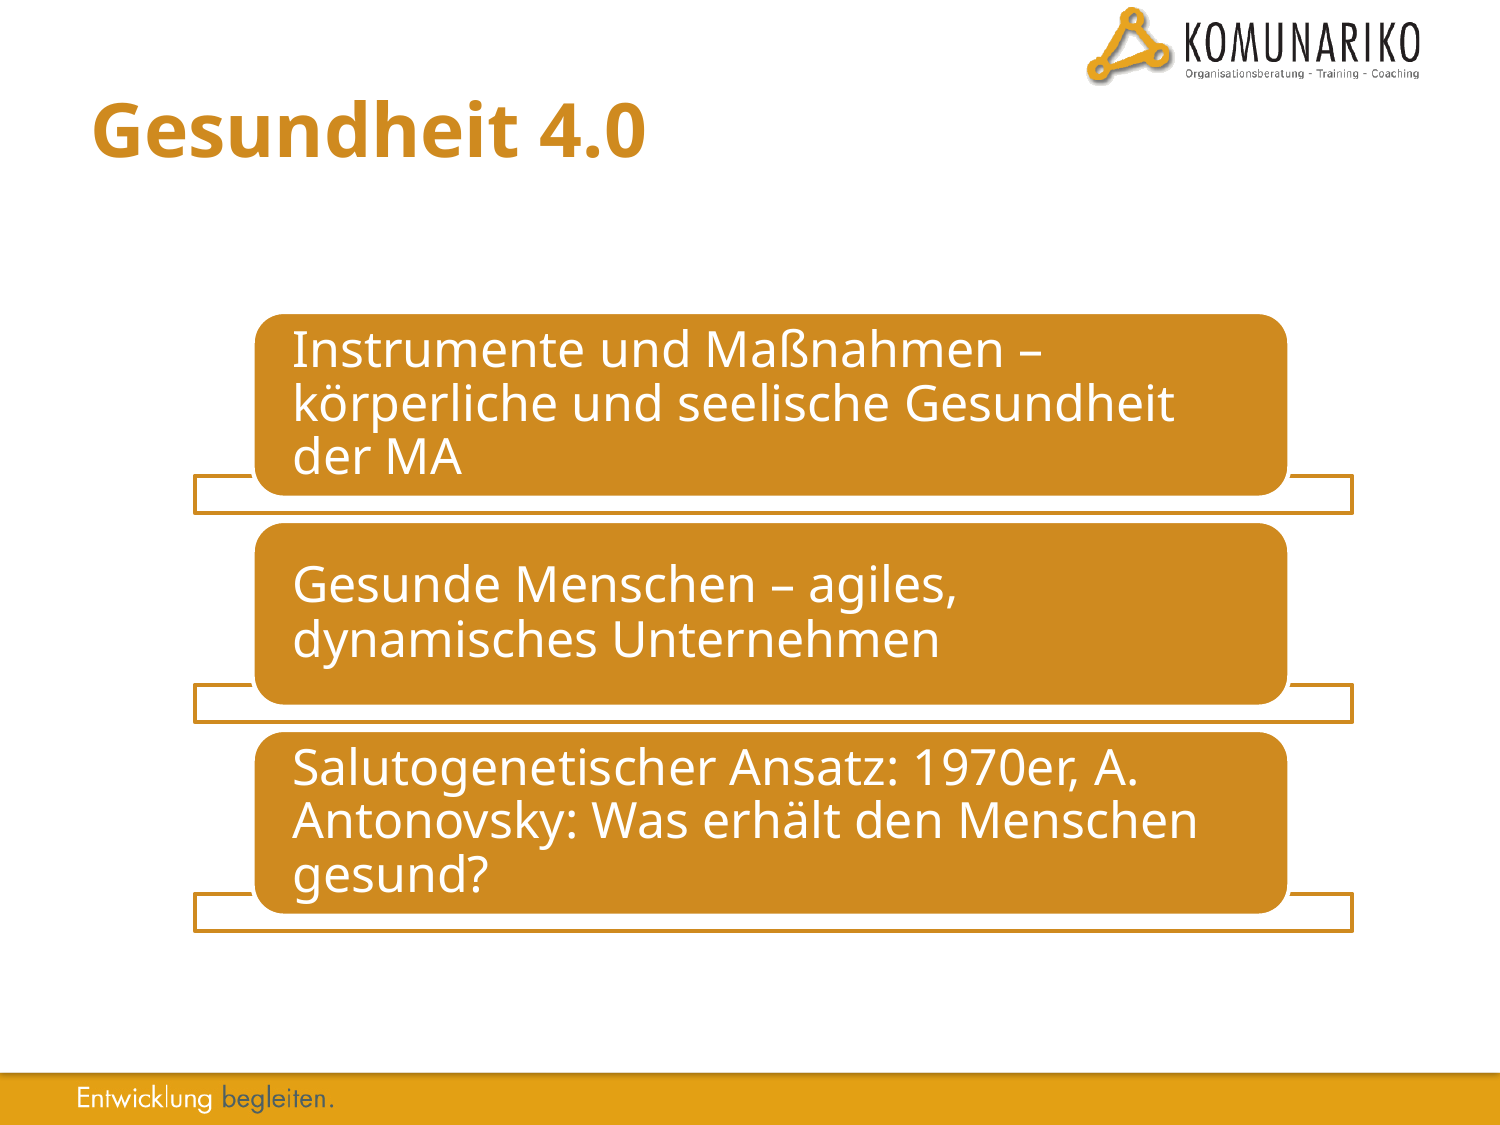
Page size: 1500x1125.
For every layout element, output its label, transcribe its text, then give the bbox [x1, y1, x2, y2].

picture [1068, 0, 1434, 86]
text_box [194, 302, 1353, 941]
title Gesundheit 4.0 [75, 75, 1425, 185]
list [75, 262, 1425, 1005]
picture [0, 1073, 1500, 1125]
